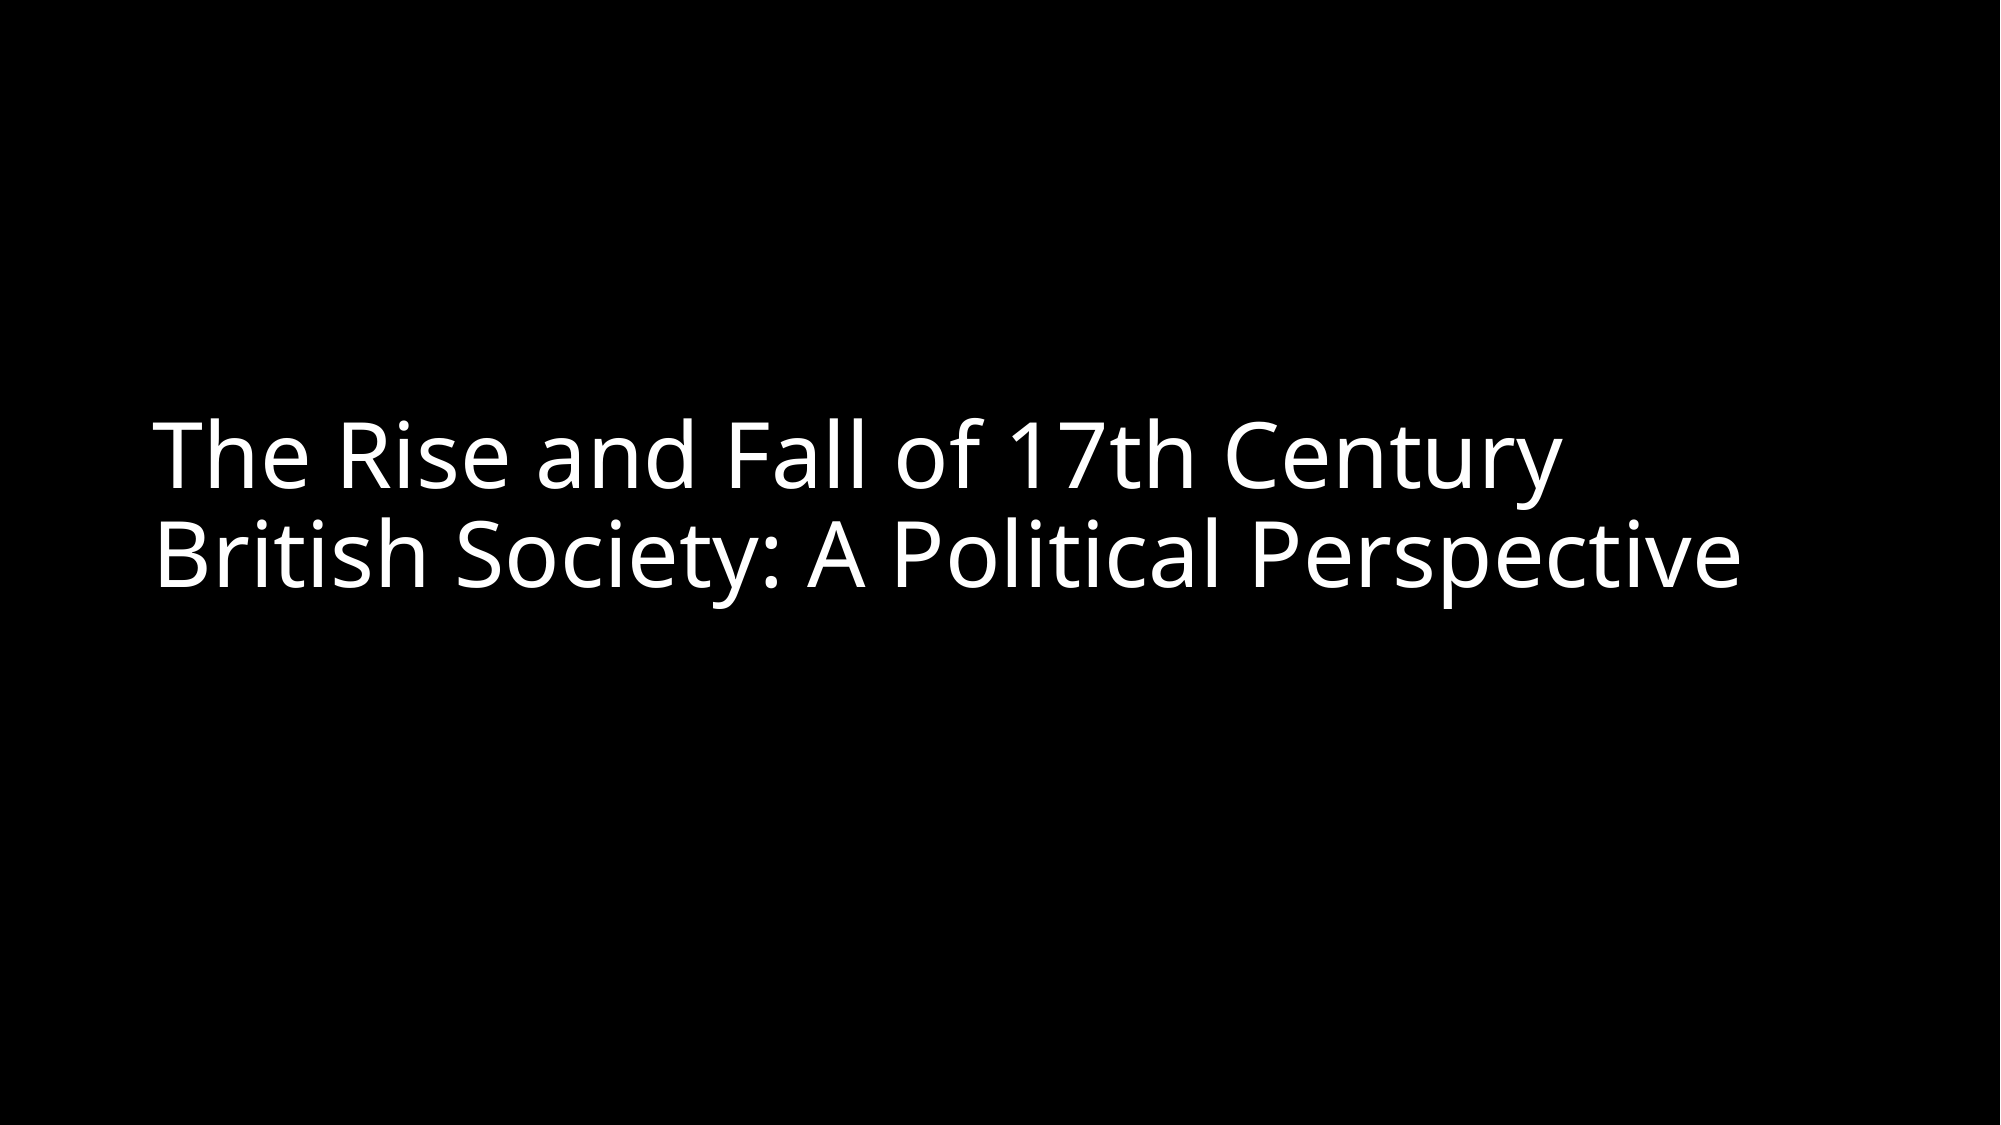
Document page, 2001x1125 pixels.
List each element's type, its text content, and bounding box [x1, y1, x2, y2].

title The Rise and Fall of 17th Century British Society: A Political Perspective [137, 399, 1863, 617]
